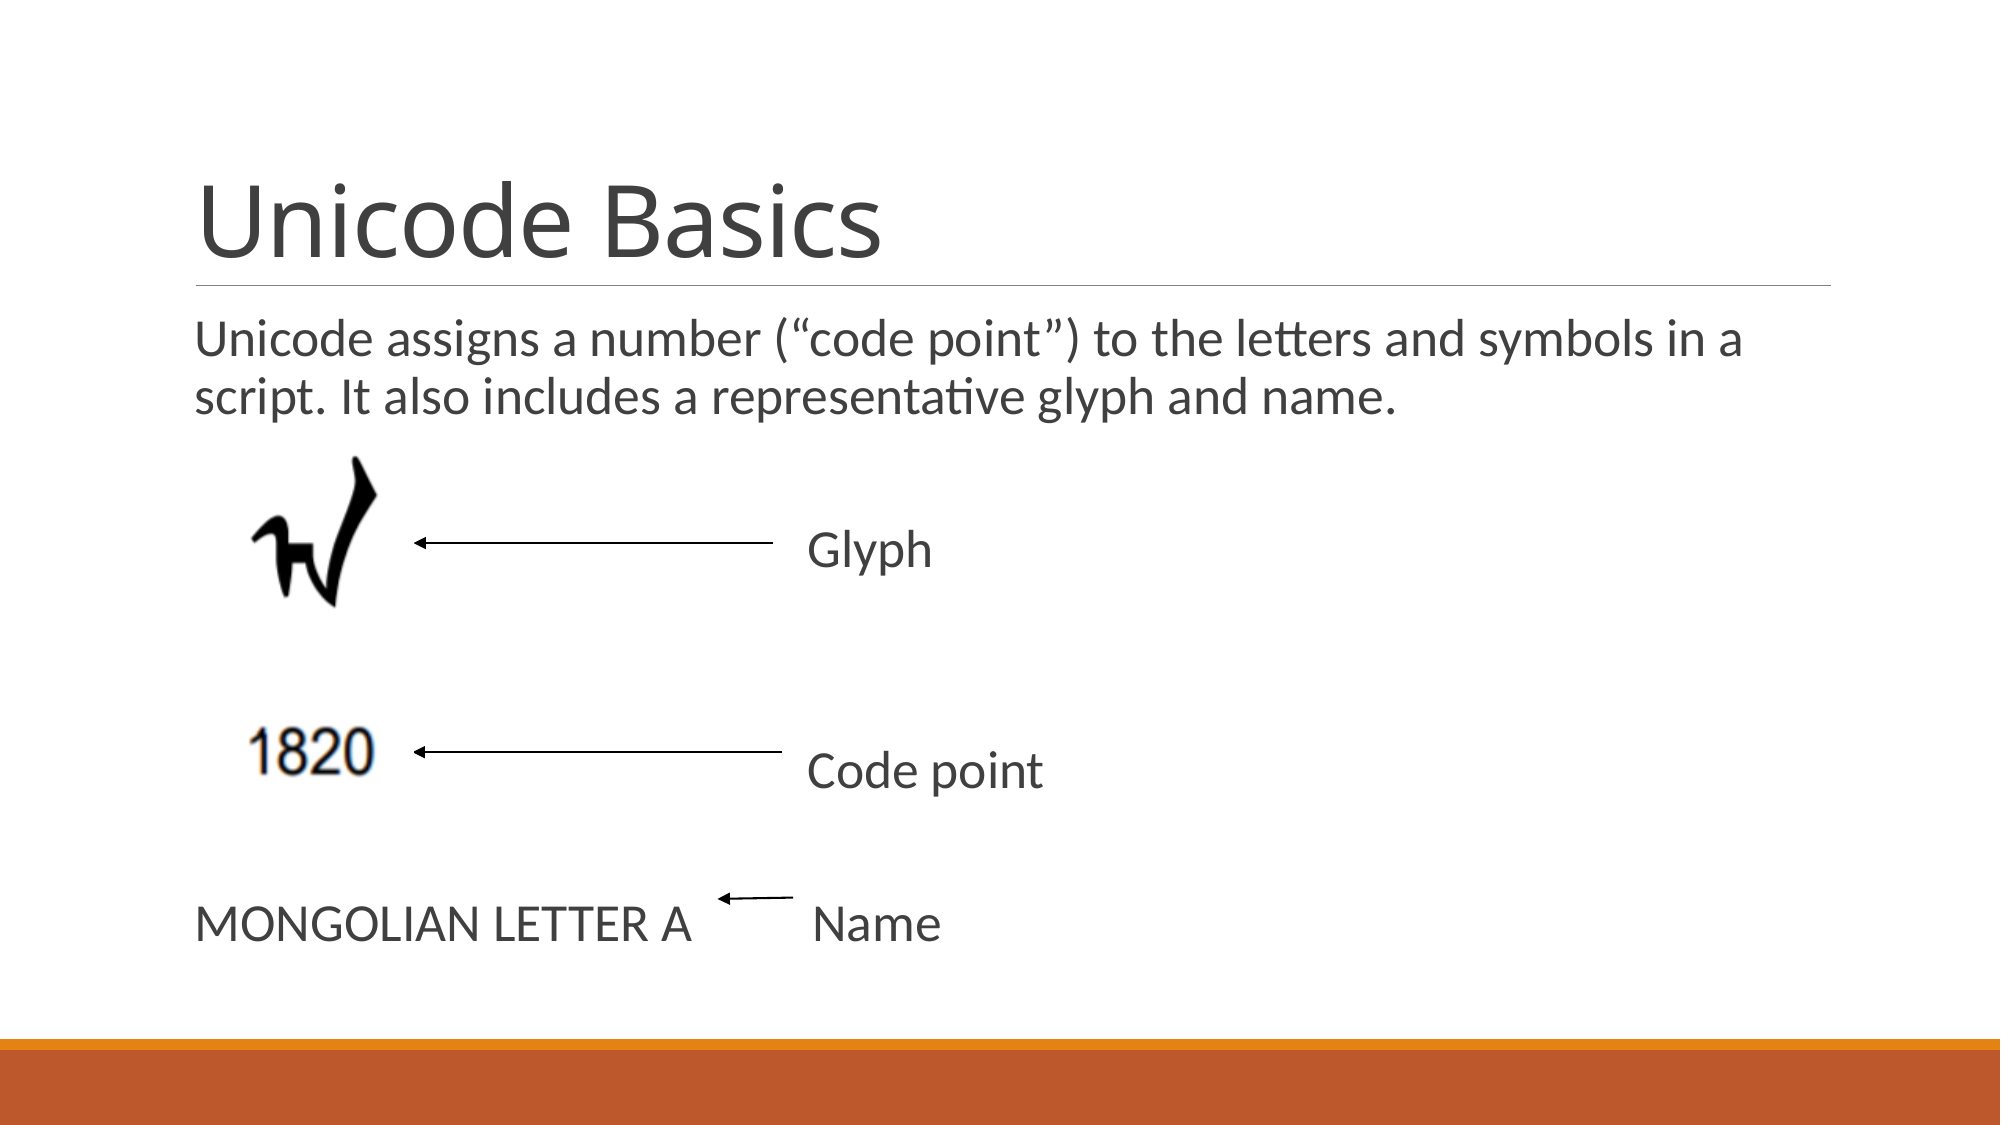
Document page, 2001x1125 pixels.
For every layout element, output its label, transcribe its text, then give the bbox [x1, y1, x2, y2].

picture [209, 446, 414, 871]
list Unicode assigns a number (“code point”) to the letters and symbols in a script. It also includes a representative glyph and name. Glyph Code point MONGOLIAN LETTER A Name [180, 302, 1830, 963]
title Unicode Basics [180, 47, 1830, 285]
